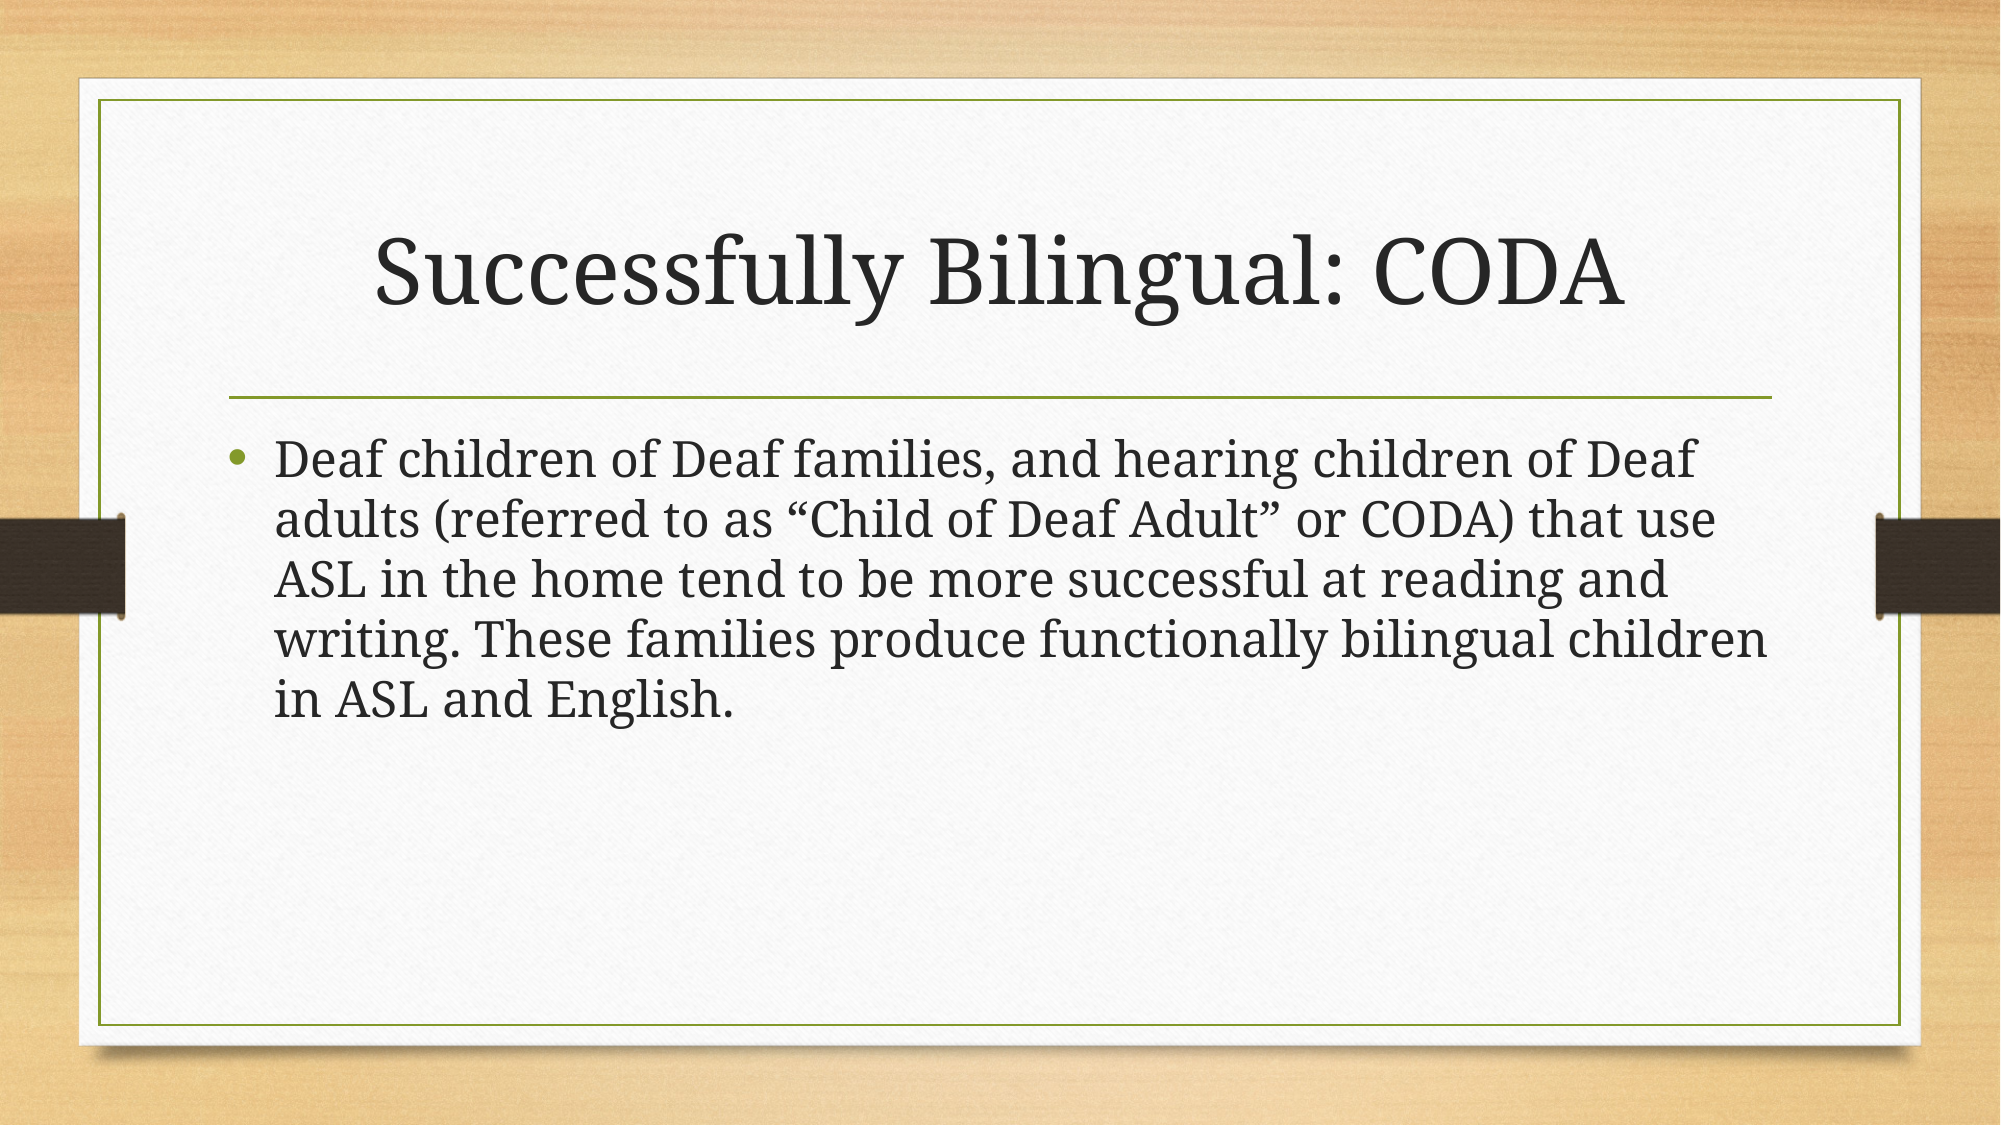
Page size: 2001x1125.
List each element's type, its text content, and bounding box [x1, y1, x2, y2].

title Successfully Bilingual: CODA [212, 161, 1788, 375]
list Deaf children of Deaf families, and hearing children of Deaf adults (referred to as “Child of Deaf Adult” or CODA) that use ASL in the home tend to be more successful at reading and writing. These families produce functionally bilingual children in ASL and English. [212, 419, 1788, 964]
picture [0, 0, 2001, 1125]
